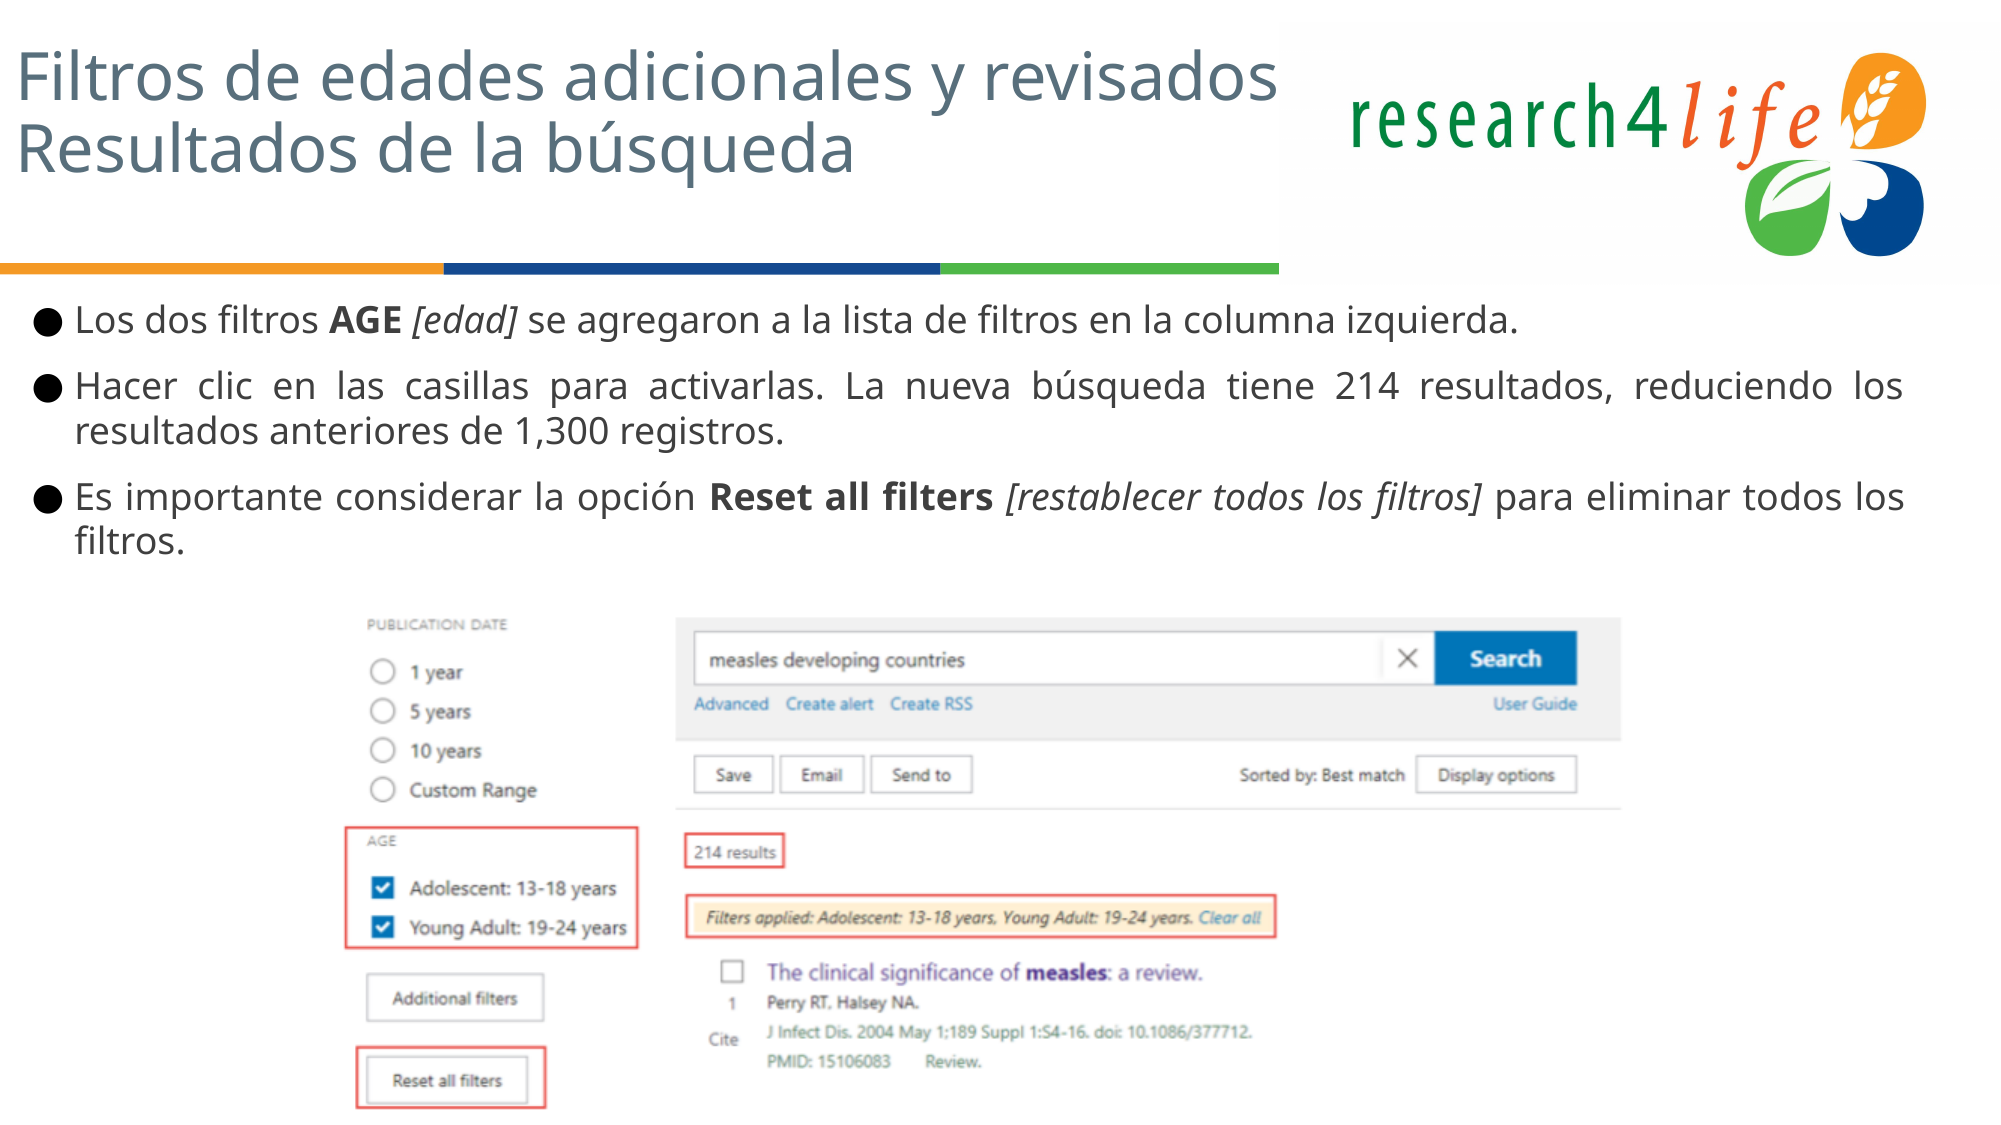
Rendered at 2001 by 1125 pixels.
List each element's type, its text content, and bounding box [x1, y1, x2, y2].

title Filtros de edades adicionales y revisados Resultados de la búsqueda [0, 62, 1351, 240]
picture [1279, 22, 2000, 285]
list Los dos filtros AGE [edad] se agregaron a la lista de filtros en la columna izquierda. Hacer clic en las casillas para activarlas. La nueva búsqueda tiene 214 resultados, reduciendo los resultados anteriores de 1,300 registros. Es importante considerar la opción Reset all filters [restablecer todos los filtros] para eliminar todos los filtros. [0, 288, 1921, 1104]
picture [302, 592, 1642, 1125]
